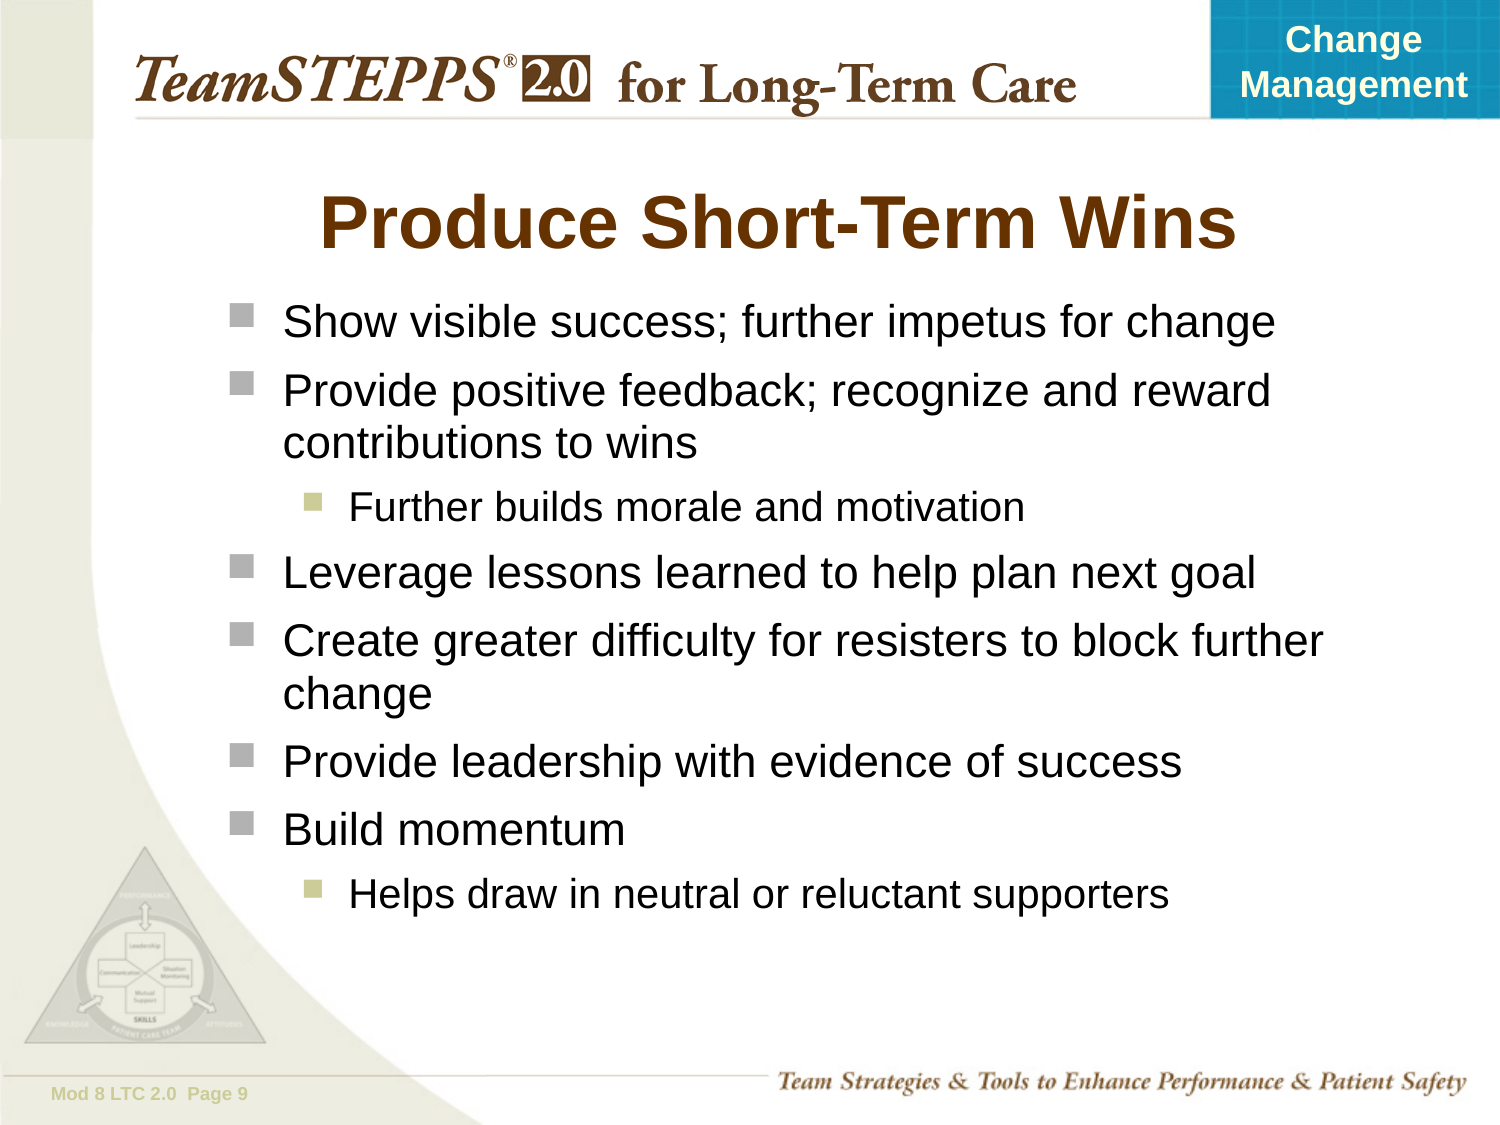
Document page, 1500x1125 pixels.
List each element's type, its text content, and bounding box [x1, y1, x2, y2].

picture [0, 0, 1500, 1125]
list Show visible success; further impetus for change Provide positive feedback; recognize and reward contributions to wins Further builds morale and motivation Leverage lessons learned to help plan next goal Create greater difficulty for resisters to block further change Provide leadership with evidence of success Build momentum Helps draw in neutral or reluctant supporters [211, 288, 1431, 1045]
title Produce Short-Term Wins [144, 143, 1415, 294]
